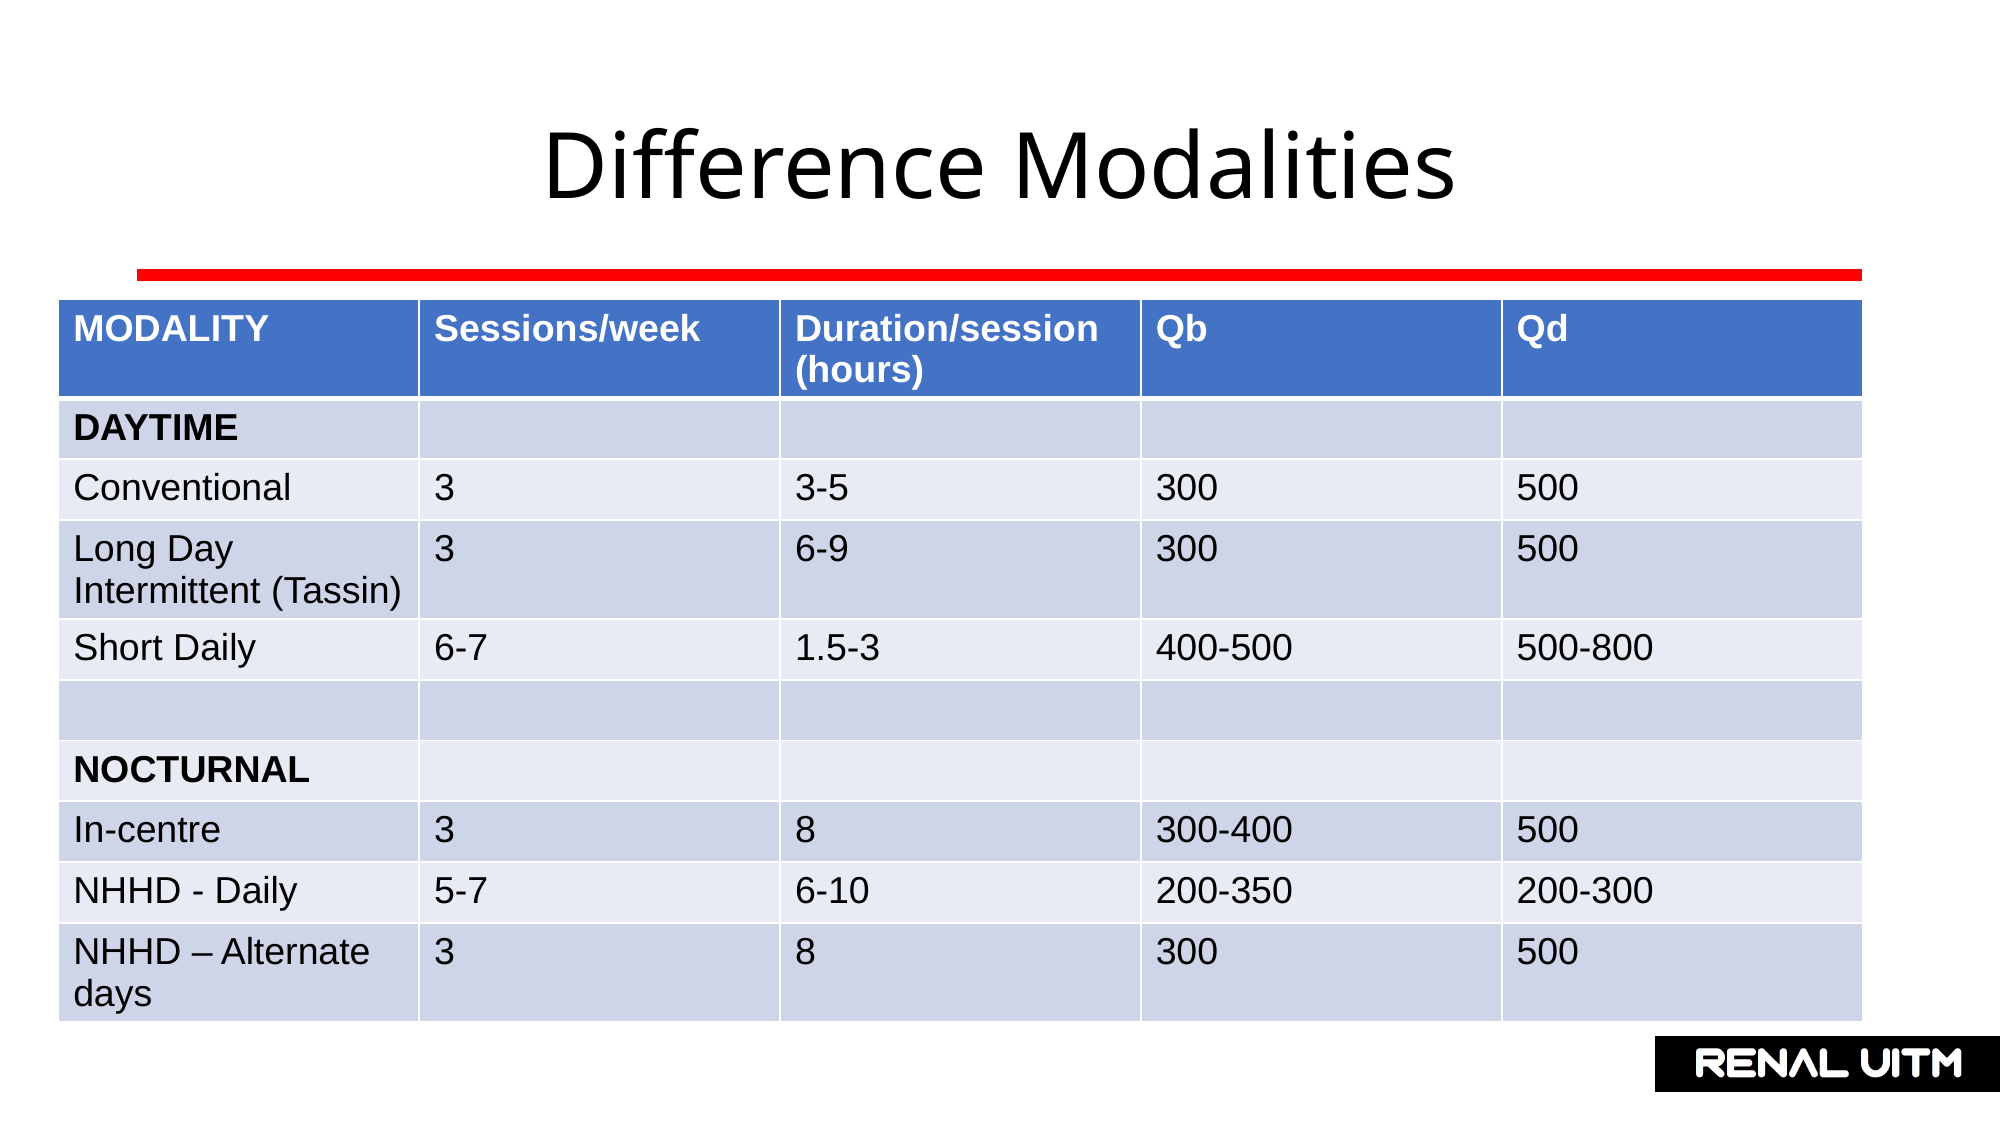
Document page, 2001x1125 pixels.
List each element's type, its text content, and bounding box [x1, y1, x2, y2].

table_cell [1142, 741, 1501, 800]
table_cell [420, 741, 779, 800]
table_cell 200-300 [1503, 863, 1862, 922]
table_cell [1503, 401, 1862, 458]
table_cell [781, 401, 1140, 458]
table_header Sessions/week [420, 300, 779, 396]
table_cell Long Day Intermittent (Tassin) [59, 521, 418, 618]
table_cell [1503, 681, 1862, 740]
table_cell 300 [1142, 521, 1501, 618]
table_cell 500 [1503, 924, 1862, 1021]
table_cell 3 [420, 802, 779, 861]
table_cell NOCTURNAL [59, 741, 418, 800]
table_cell [59, 681, 418, 740]
table_cell [1142, 681, 1501, 740]
table_cell 8 [781, 924, 1140, 1021]
table_cell 6-7 [420, 620, 779, 679]
table_cell 1.5-3 [781, 620, 1140, 679]
table_header Qd [1503, 300, 1862, 396]
table_cell 5-7 [420, 863, 779, 922]
table_cell 400-500 [1142, 620, 1501, 679]
table_cell 300 [1142, 924, 1501, 1021]
table_cell 6-9 [781, 521, 1140, 618]
table_cell 500 [1503, 802, 1862, 861]
table_cell In-centre [59, 802, 418, 861]
table_cell 8 [781, 802, 1140, 861]
table_cell 3-5 [781, 460, 1140, 519]
table_header Qb [1142, 300, 1501, 396]
table_cell [781, 681, 1140, 740]
table_cell [420, 401, 779, 458]
table_cell Conventional [59, 460, 418, 519]
table_cell 300 [1142, 460, 1501, 519]
picture [1654, 1036, 2000, 1092]
table_cell 6-10 [781, 863, 1140, 922]
table_cell [1503, 741, 1862, 800]
table_cell 500-800 [1503, 620, 1862, 679]
table_header MODALITY [59, 300, 418, 396]
table_cell DAYTIME [59, 401, 418, 458]
table_cell 3 [420, 924, 779, 1021]
table_cell 3 [420, 521, 779, 618]
table_cell [420, 681, 779, 740]
table_cell 300-400 [1142, 802, 1501, 861]
table_cell NHHD - Daily [59, 863, 418, 922]
table_header Duration/session (hours) [781, 300, 1140, 396]
table_cell 200-350 [1142, 863, 1501, 922]
table_cell 500 [1503, 521, 1862, 618]
table_cell 500 [1503, 460, 1862, 519]
table_cell 3 [420, 460, 779, 519]
title Difference Modalities [137, 59, 1863, 274]
table_cell [1142, 401, 1501, 458]
table_cell [781, 741, 1140, 800]
table_cell NHHD – Alternate days [59, 924, 418, 1021]
table_cell Short Daily [59, 620, 418, 679]
